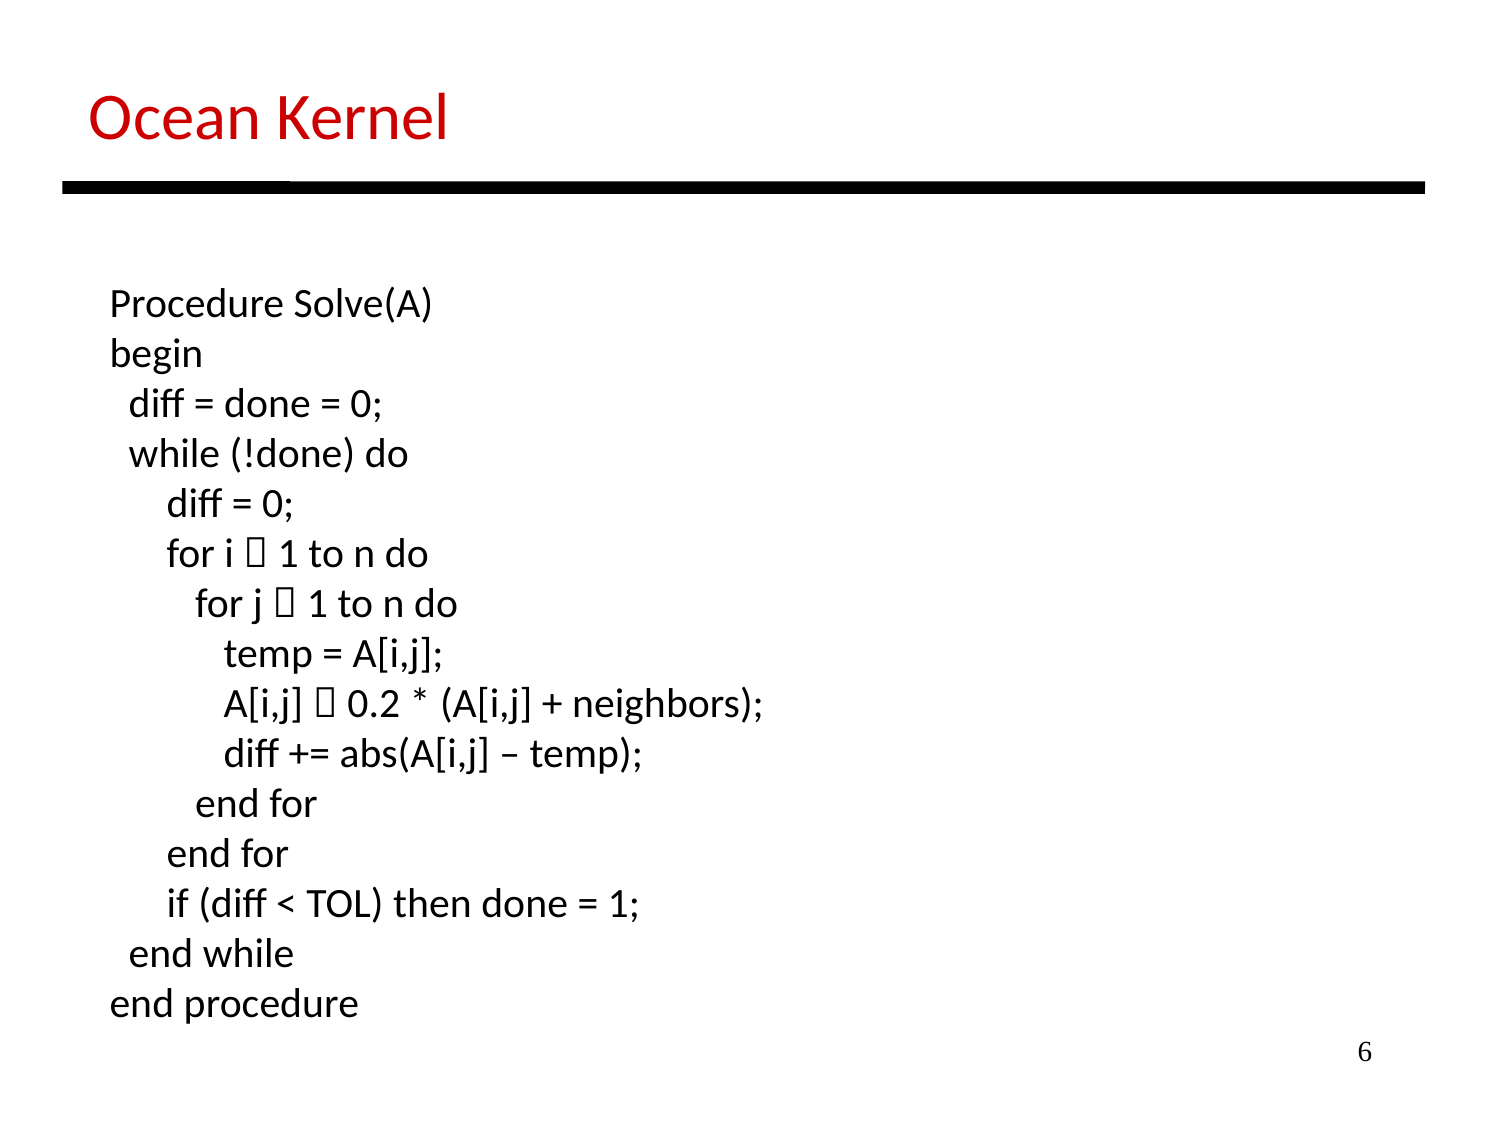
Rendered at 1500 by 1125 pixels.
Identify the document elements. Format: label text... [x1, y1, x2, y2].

text_box Procedure Solve(A) begin diff = done = 0; while (!done) do diff = 0; for i  1 to n do for j  1 to n do temp = A[i,j]; A[i,j]  0.2 * (A[i,j] + neighbors); diff += abs(A[i,j] – temp); end for end for if (diff < TOL) then done = 1; end while end procedure [94, 268, 780, 1034]
text_box Ocean Kernel [74, 65, 466, 160]
slide_number 6 [1074, 1024, 1388, 1101]
